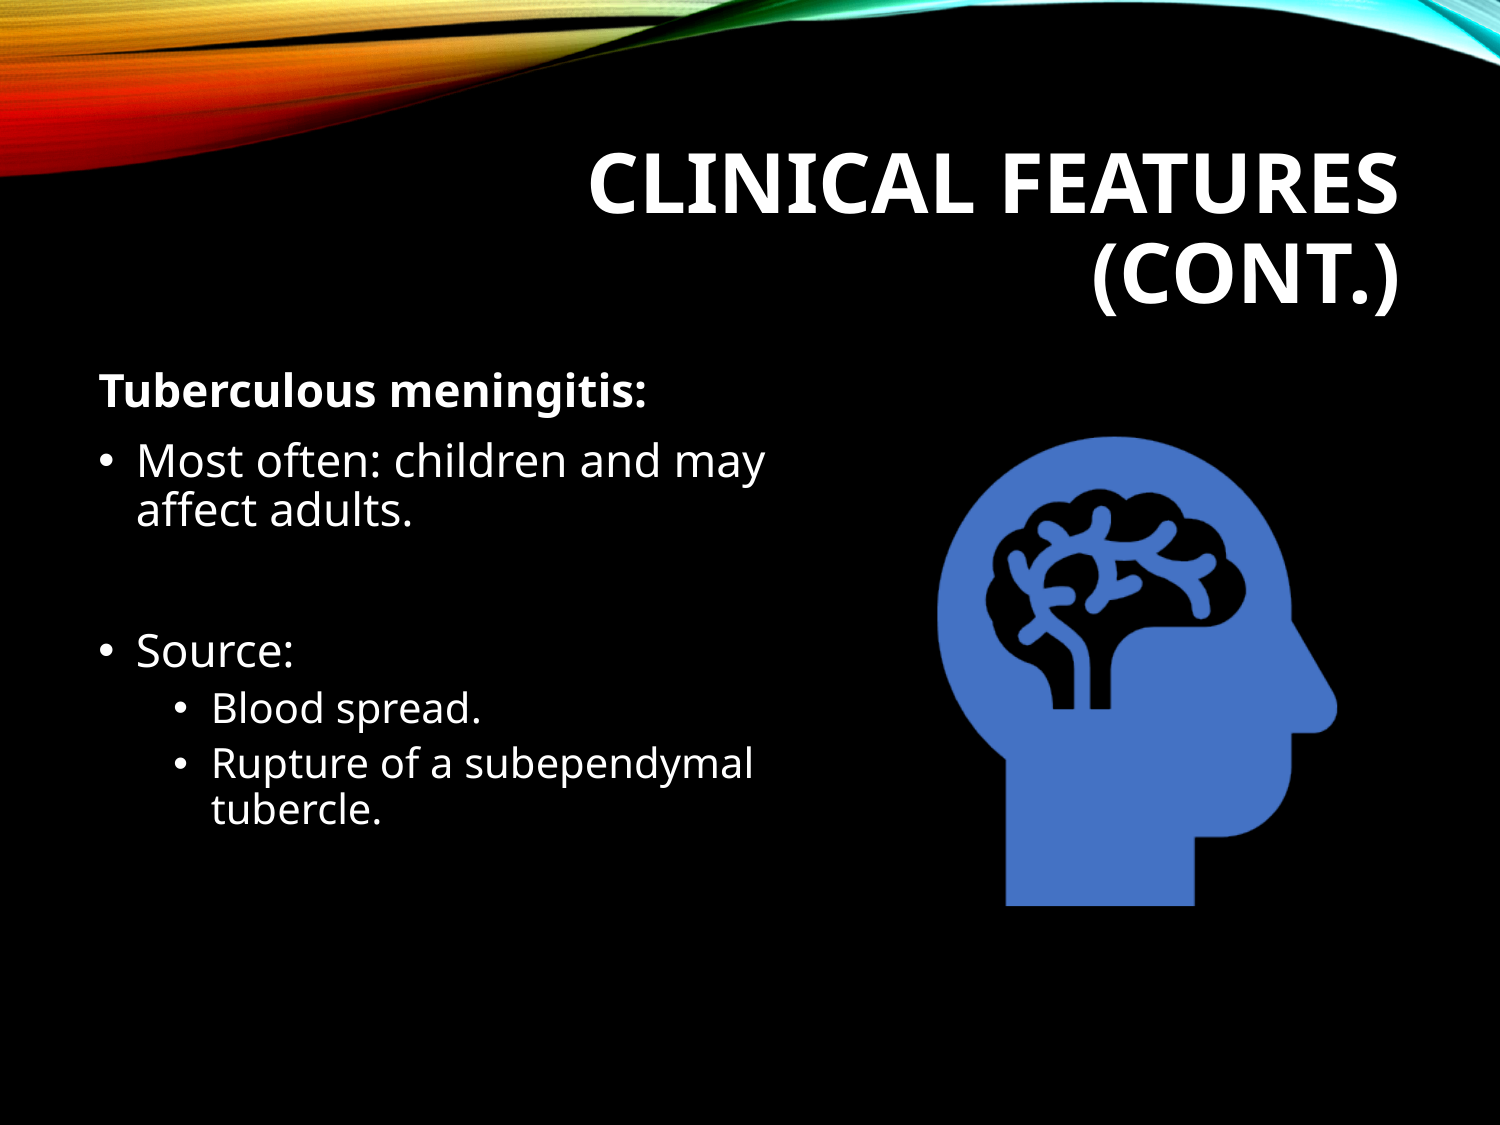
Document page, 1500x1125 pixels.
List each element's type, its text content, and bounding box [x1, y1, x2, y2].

title CLINICAL FEATURES (cont.) [356, 125, 1416, 338]
list Tuberculous meningitis: Most often: children and may affect adults. Source: Blood spread. Rupture of a subependymal tubercle. [83, 360, 799, 1021]
picture [859, 392, 1416, 950]
picture [0, 0, 1500, 178]
